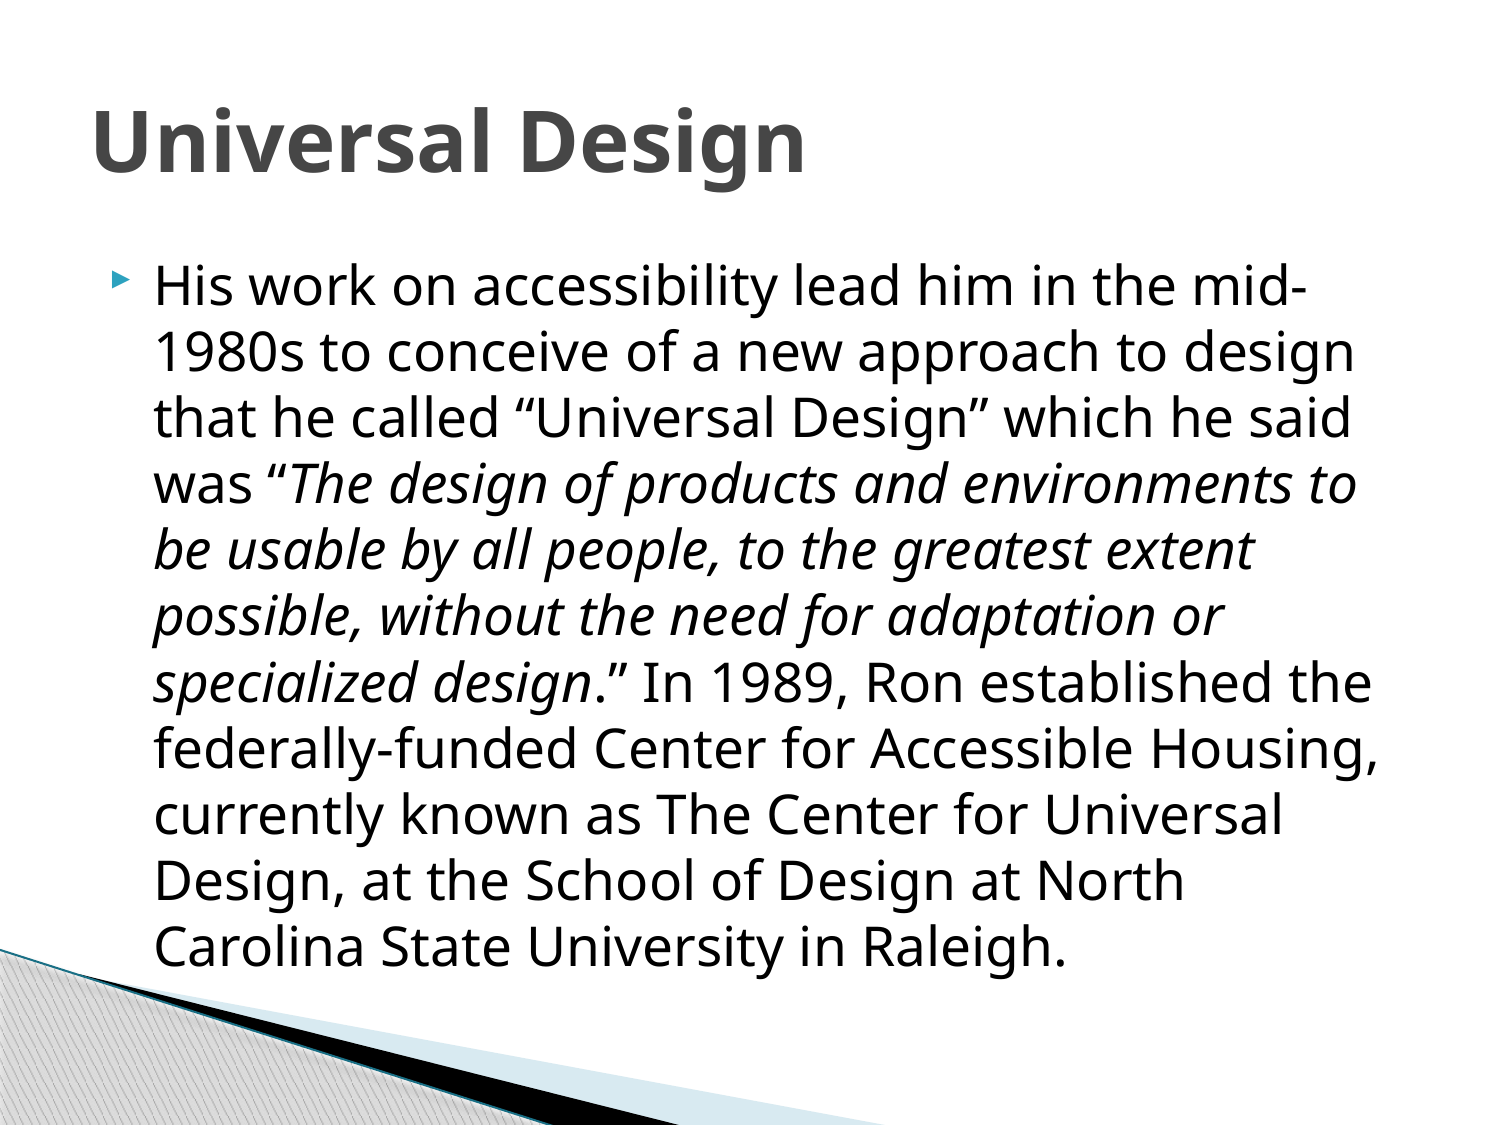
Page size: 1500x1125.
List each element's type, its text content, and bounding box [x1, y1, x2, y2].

list His work on accessibility lead him in the mid-1980s to conceive of a new approach to design that he called “Universal Design” which he said was “The design of products and environments to be usable by all people, to the greatest extent possible, without the need for adaptation or specialized design.” In 1989, Ron established the federally-funded Center for Accessible Housing, currently known as The Center for Universal Design, at the School of Design at North Carolina State University in Raleigh. [75, 243, 1425, 986]
title Universal Design [75, 45, 1425, 233]
